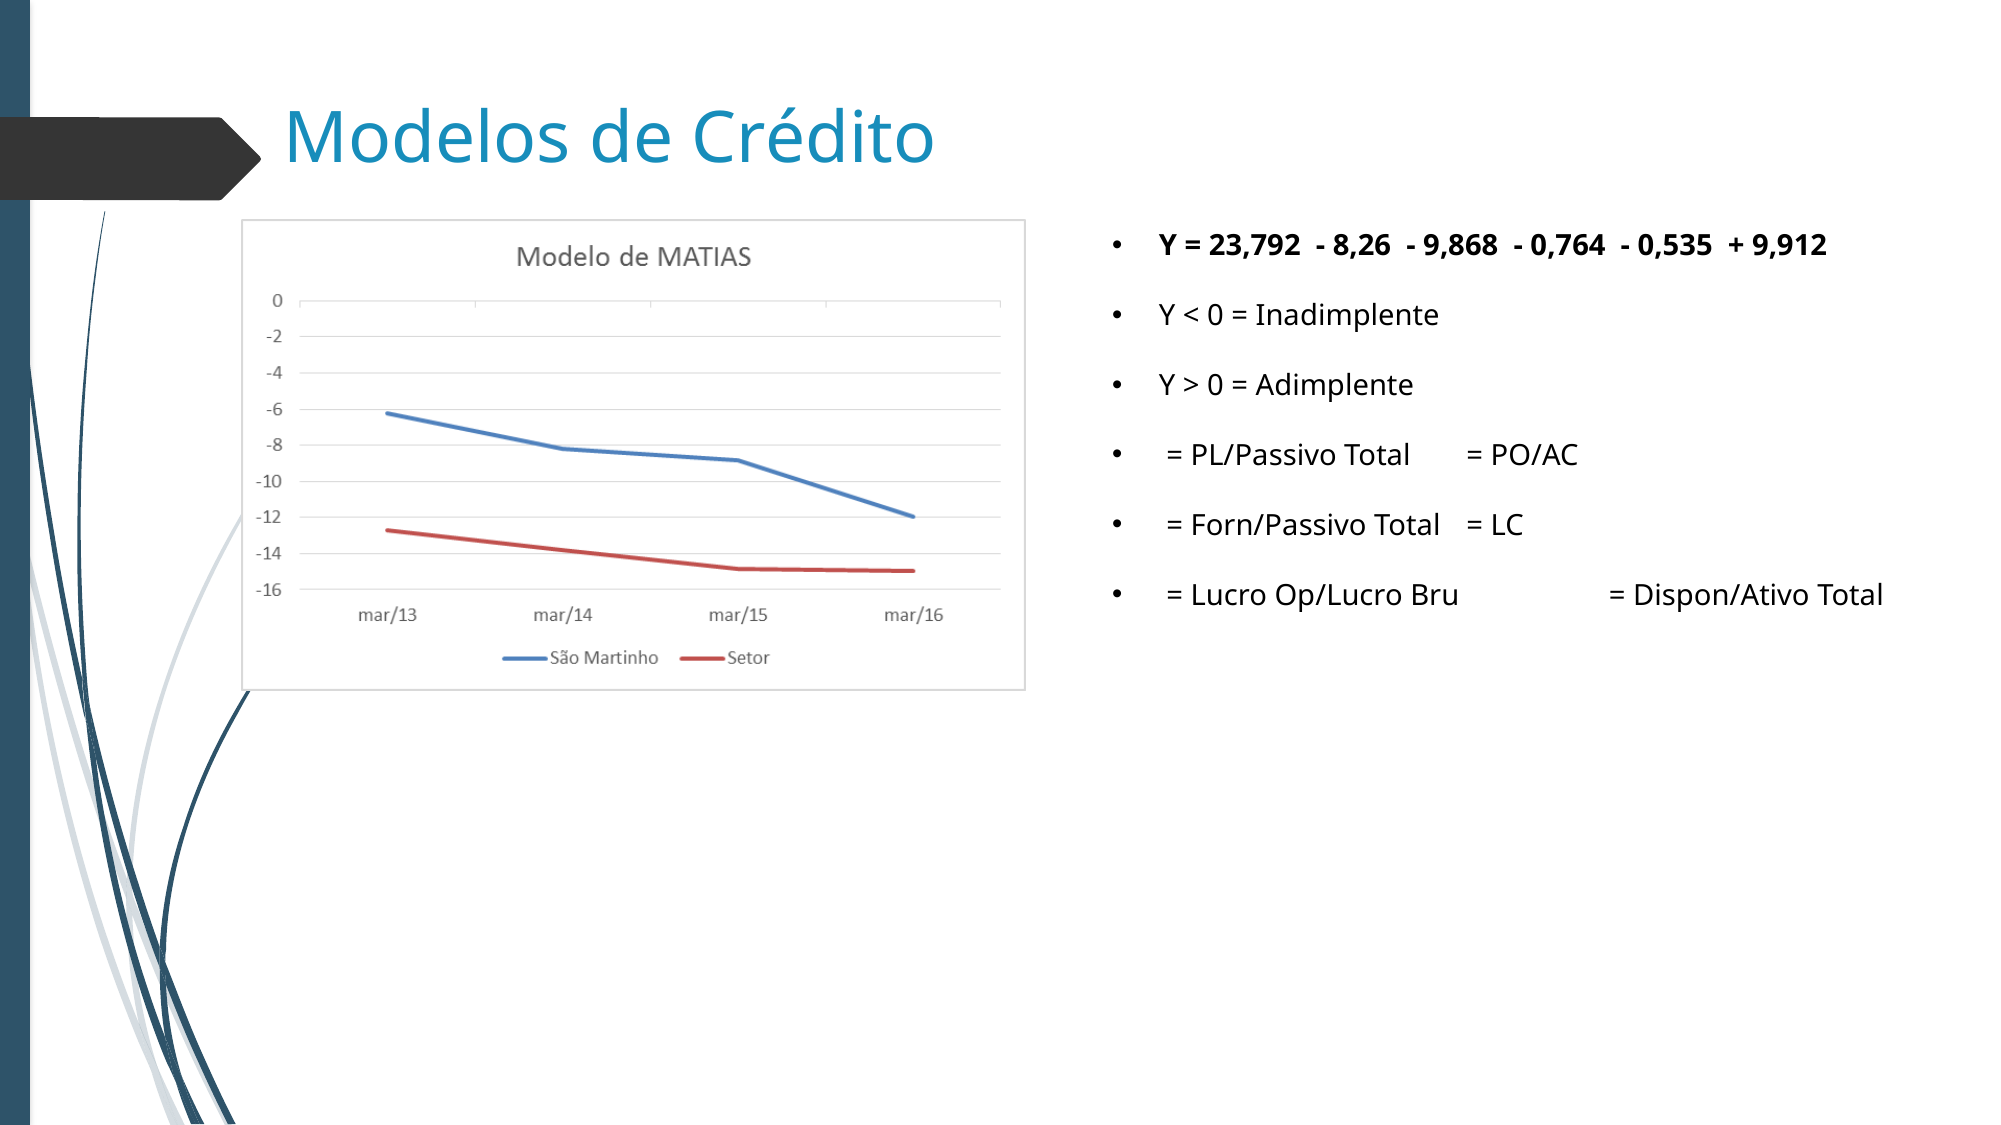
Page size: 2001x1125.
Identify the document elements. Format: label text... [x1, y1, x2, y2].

title Modelos de Crédito [269, 83, 1731, 185]
picture [241, 219, 1026, 691]
